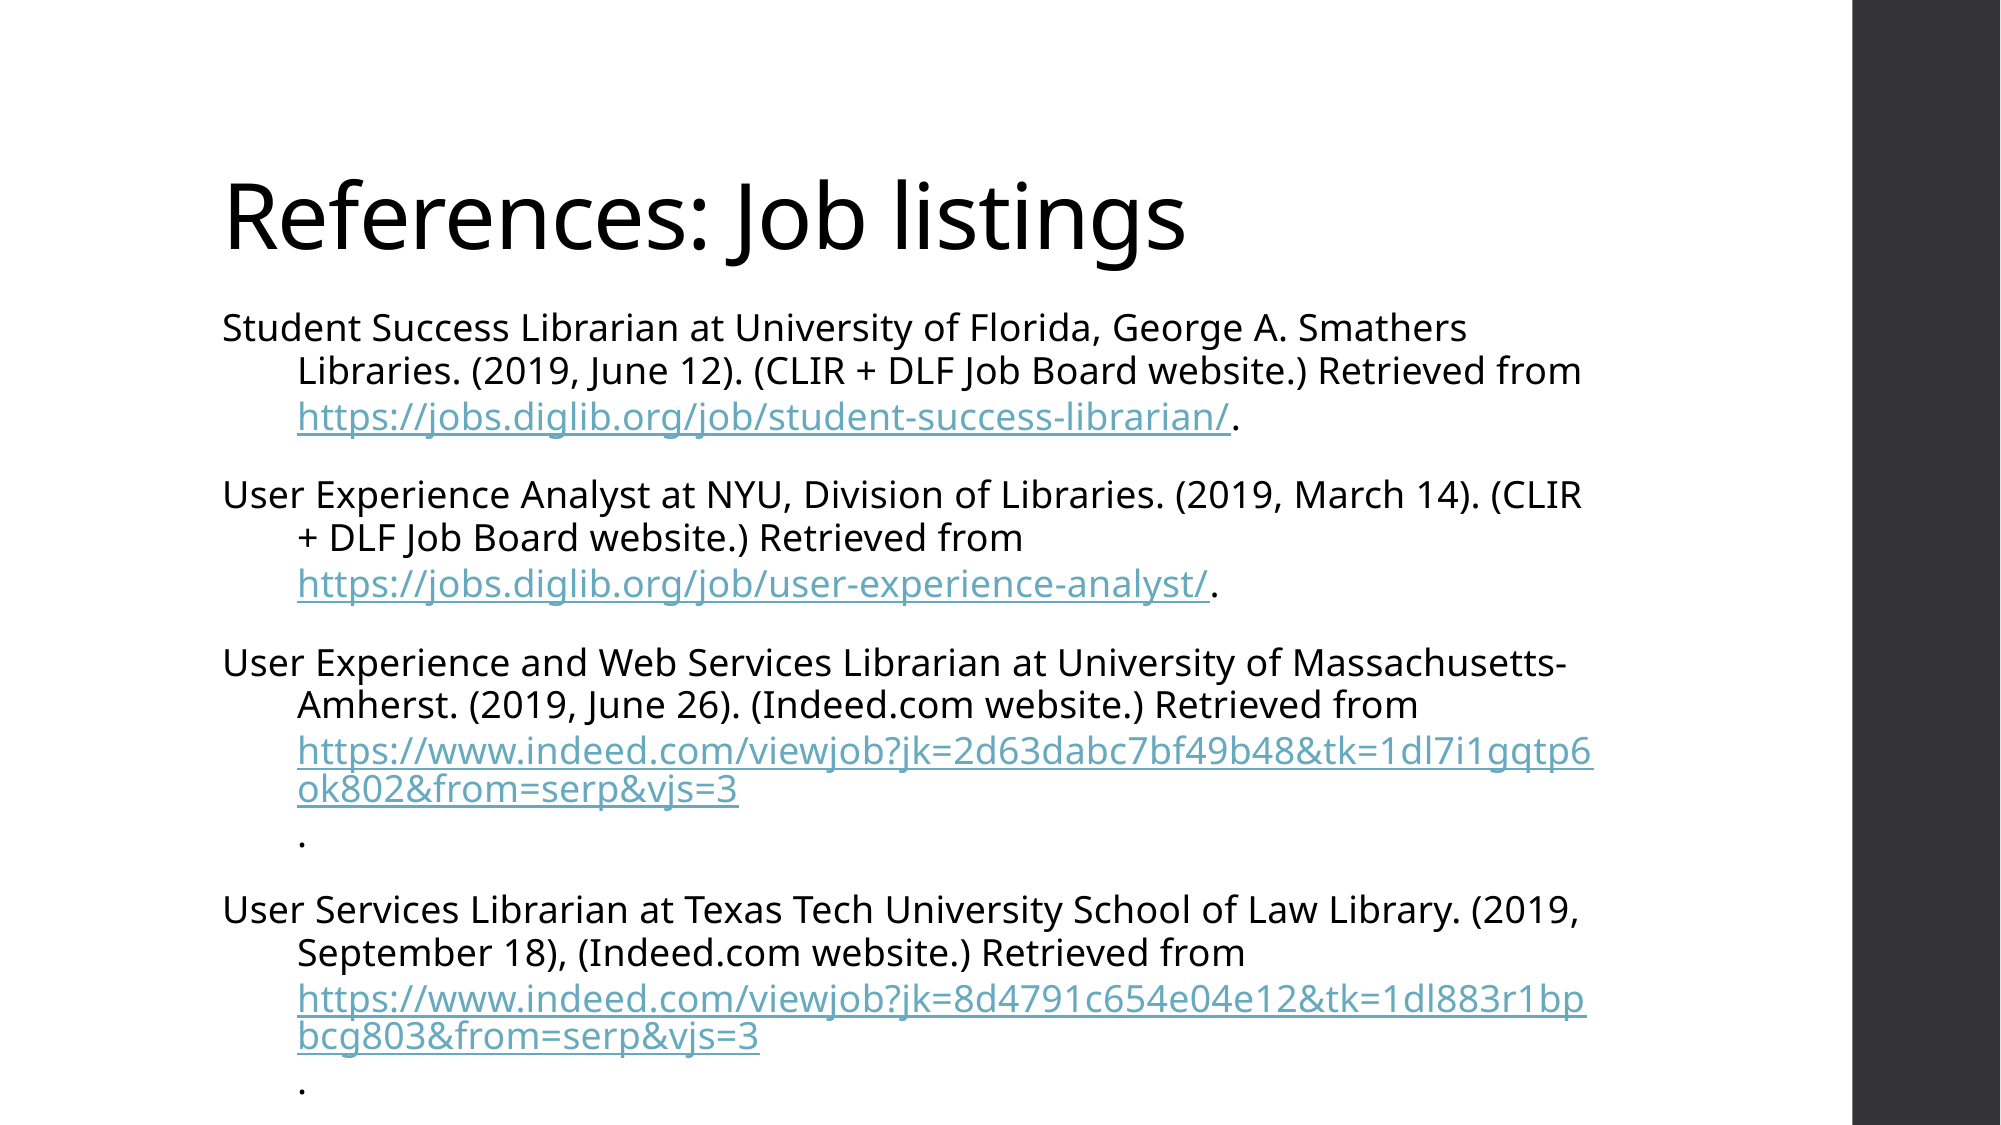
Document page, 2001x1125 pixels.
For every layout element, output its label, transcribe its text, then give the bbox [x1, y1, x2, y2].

title References: Job listings [206, 60, 1797, 278]
list Student Success Librarian at University of Florida, George A. Smathers Libraries. (2019, June 12). (CLIR + DLF Job Board website.) Retrieved from https://jobs.diglib.org/job/student-success-librarian/. User Experience Analyst at NYU, Division of Libraries. (2019, March 14). (CLIR + DLF Job Board website.) Retrieved from https://jobs.diglib.org/job/user-experience-analyst/. User Experience and Web Services Librarian at University of Massachusetts-Amherst. (2019, June 26). (Indeed.com website.) Retrieved from https://www.indeed.com/viewjob?jk=2d63dabc7bf49b48&tk=1dl7i1gqtp6ok802&from=serp&vjs=3. User Services Librarian at Texas Tech University School of Law Library. (2019, September 18), (Indeed.com website.) Retrieved from https://www.indeed.com/viewjob?jk=8d4791c654e04e12&tk=1dl883r1bpbcg803&from=serp&vjs=3. [206, 299, 1617, 1014]
